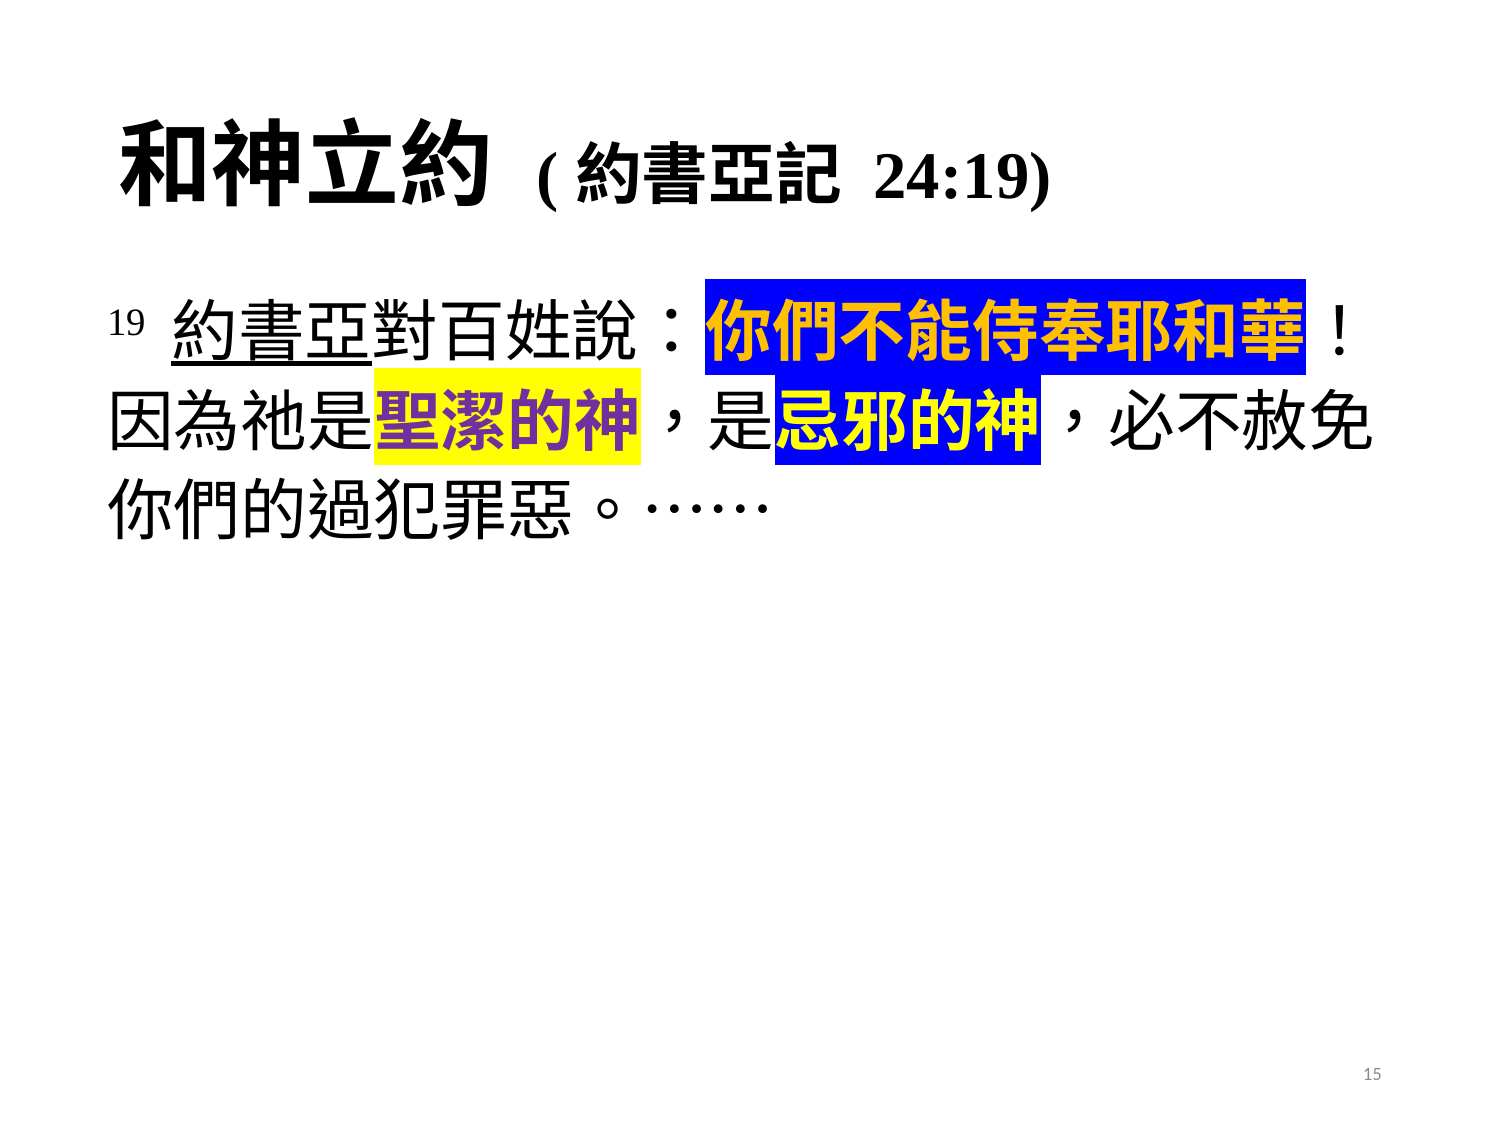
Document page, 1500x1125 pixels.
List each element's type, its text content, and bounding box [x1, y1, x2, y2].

slide_number 15 [1059, 1042, 1397, 1103]
list 19 約書亞對百姓說：你們不能侍奉耶和華！因為祂是聖潔的神，是忌邪的神，必不赦免你們的過犯罪惡。…… [92, 272, 1397, 1098]
title 和神立約 (約書亞記 24:19) [103, 59, 1397, 272]
